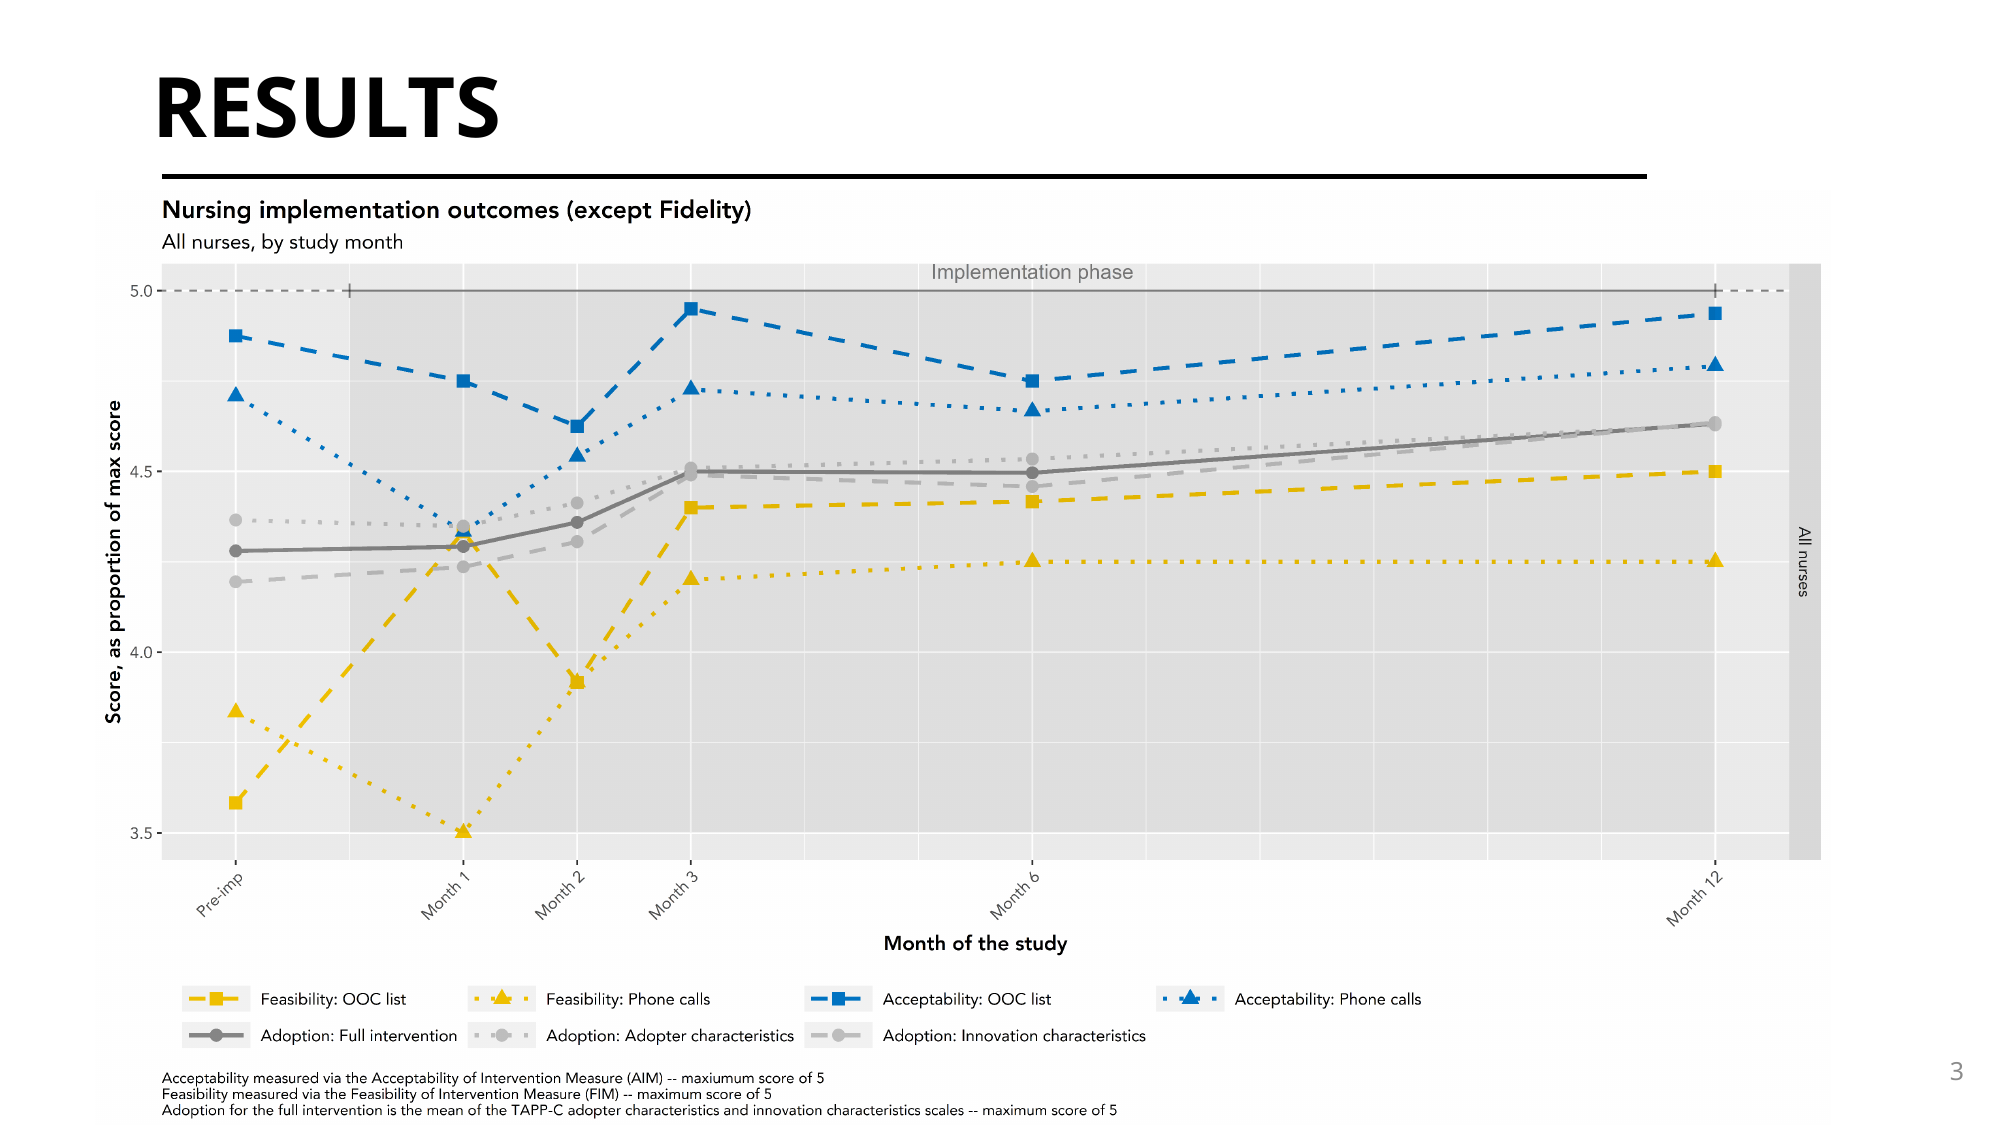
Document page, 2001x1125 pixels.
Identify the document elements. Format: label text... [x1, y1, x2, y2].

title Results [137, 2, 1863, 220]
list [95, 190, 1831, 1125]
slide_number 3 [1831, 1042, 1979, 1103]
